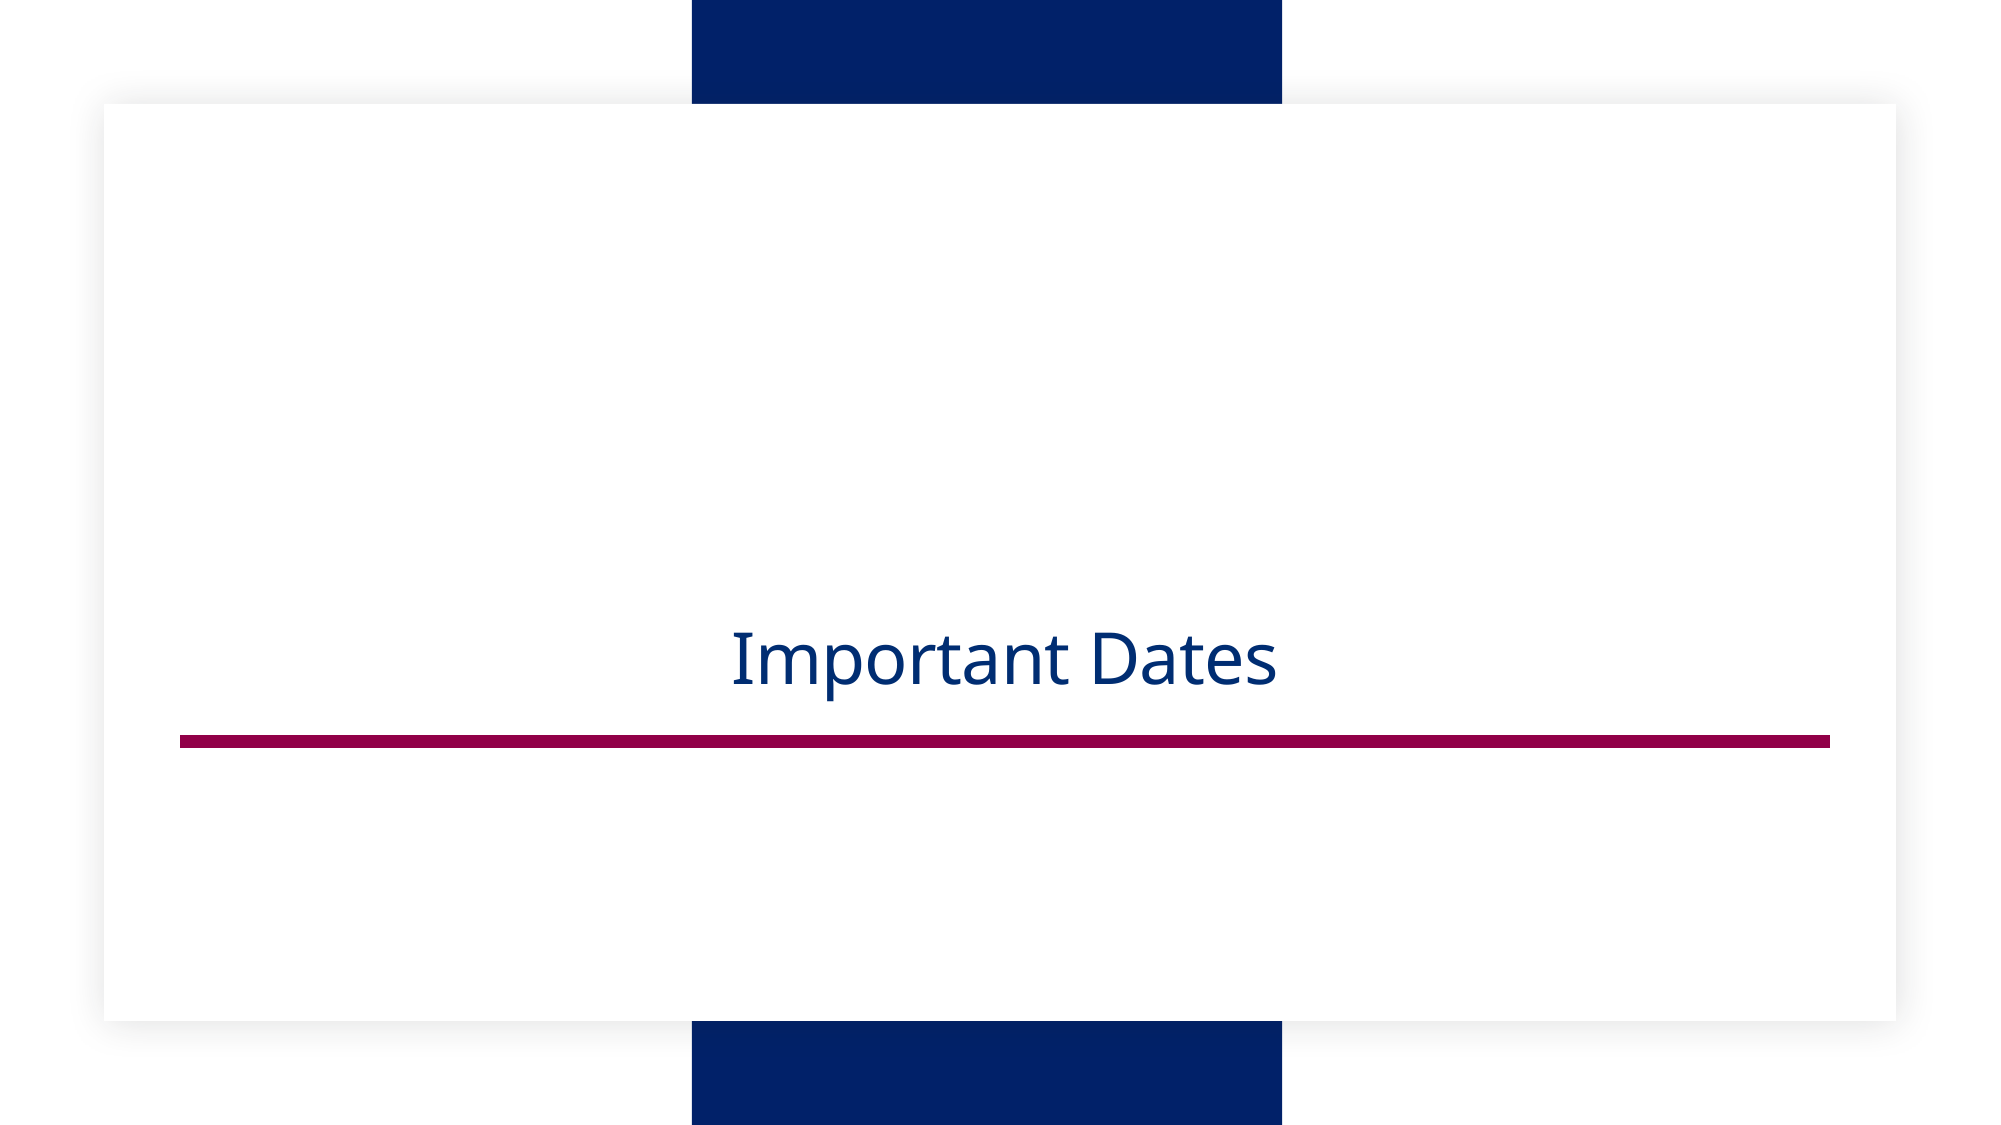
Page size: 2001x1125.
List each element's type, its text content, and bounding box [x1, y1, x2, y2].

title Important Dates [180, 124, 1830, 710]
